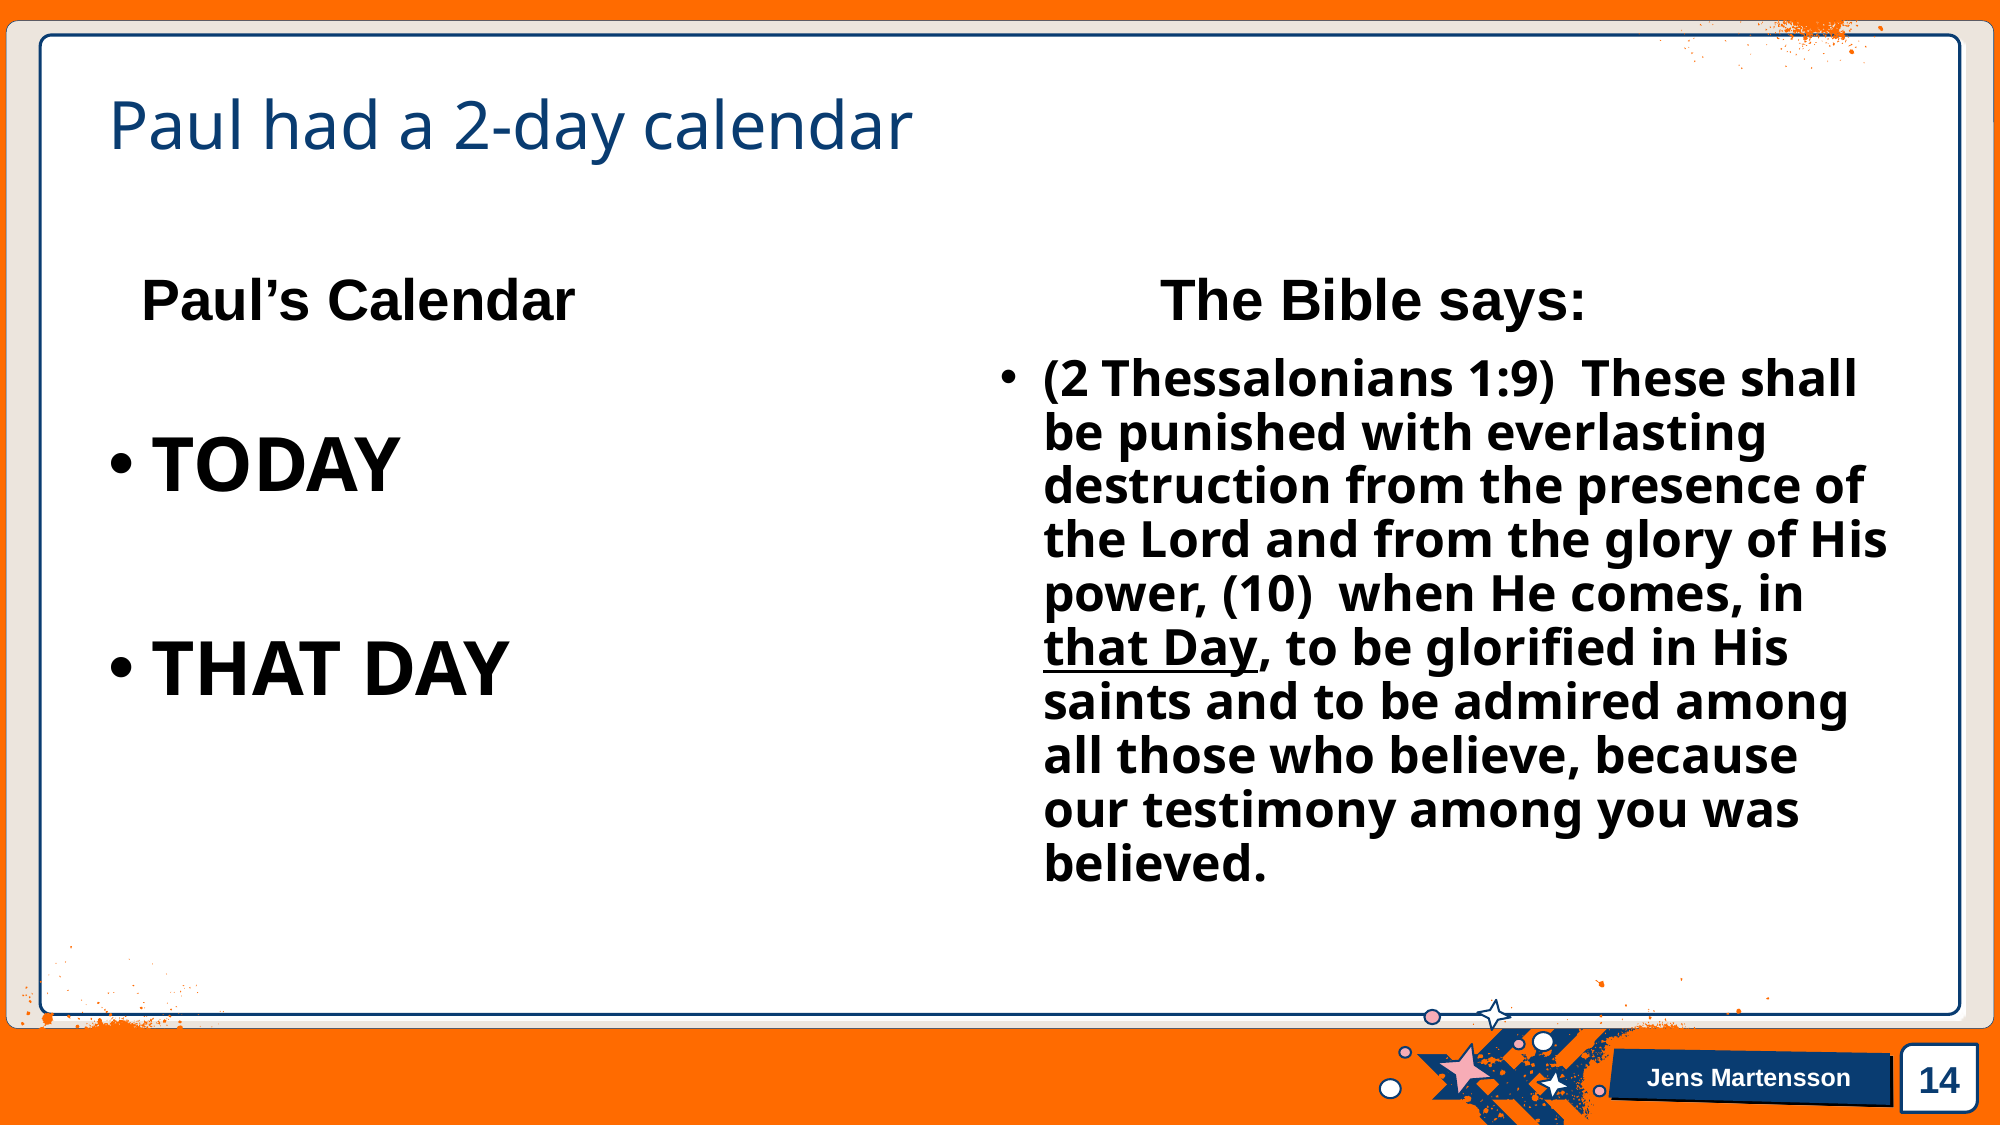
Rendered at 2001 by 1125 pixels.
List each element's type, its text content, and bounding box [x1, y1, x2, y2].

slide_number 14 [1899, 1042, 1979, 1114]
list (2 Thessalonians 1:9) These shall be punished with everlasting destruction from the presence of the Lord and from the glory of His power, (10) when He comes, in that Day, to be glorified in His saints and to be admired among all those who believe, because our testimony among you was believed. [999, 352, 1892, 887]
list TODAY THAT DAY [108, 426, 917, 909]
list The Bible says: [1160, 270, 1859, 330]
list Paul’s Calendar [141, 270, 840, 330]
title Paul had a 2-day calendar [108, 91, 1891, 165]
